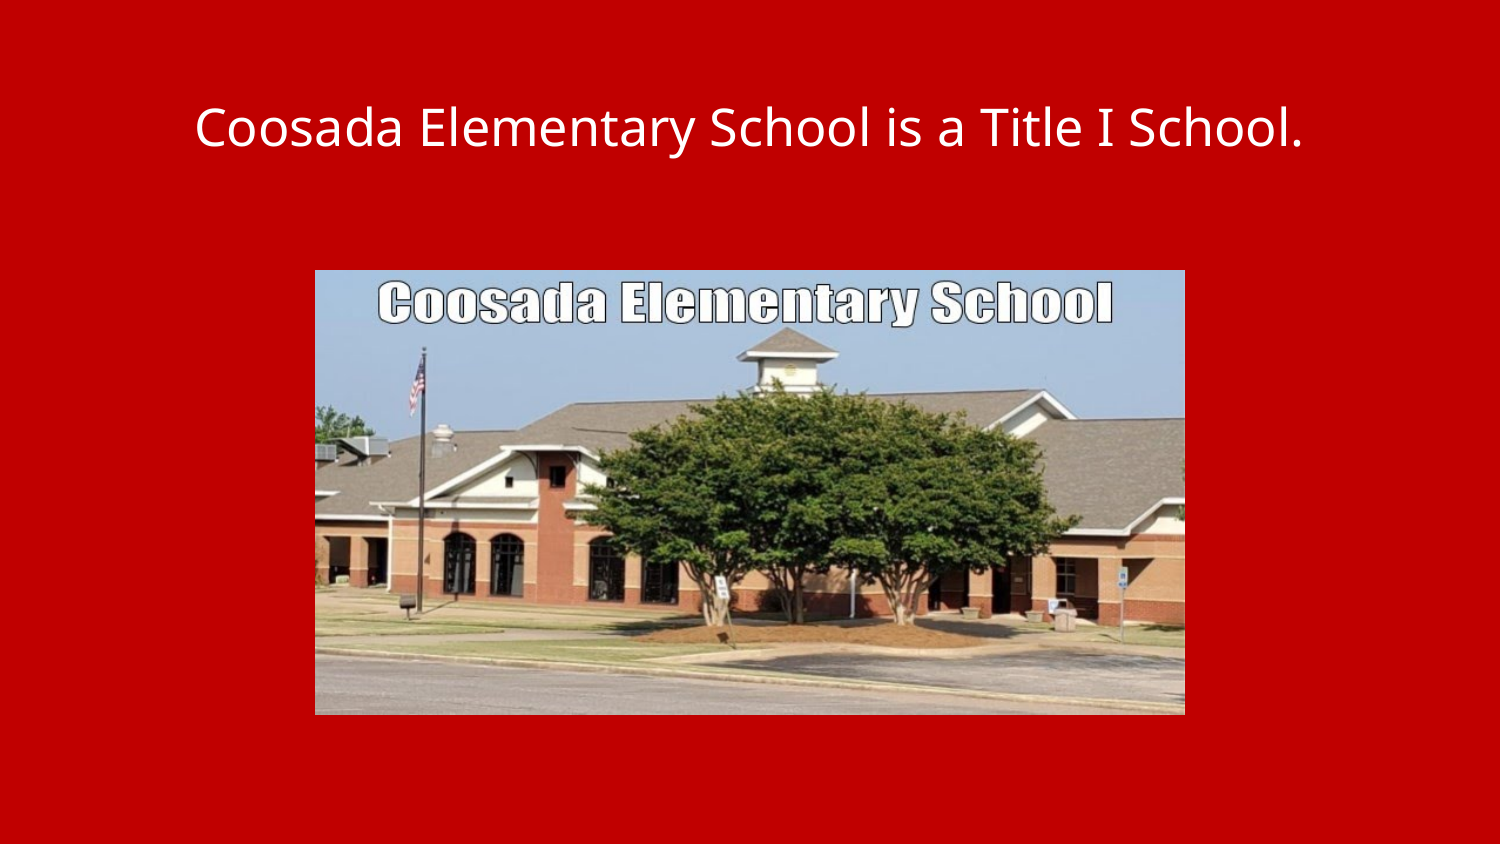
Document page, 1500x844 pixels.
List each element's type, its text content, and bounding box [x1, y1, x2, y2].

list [315, 269, 1185, 715]
title Coosada Elementary School is a Title I School. [71, 47, 1429, 211]
